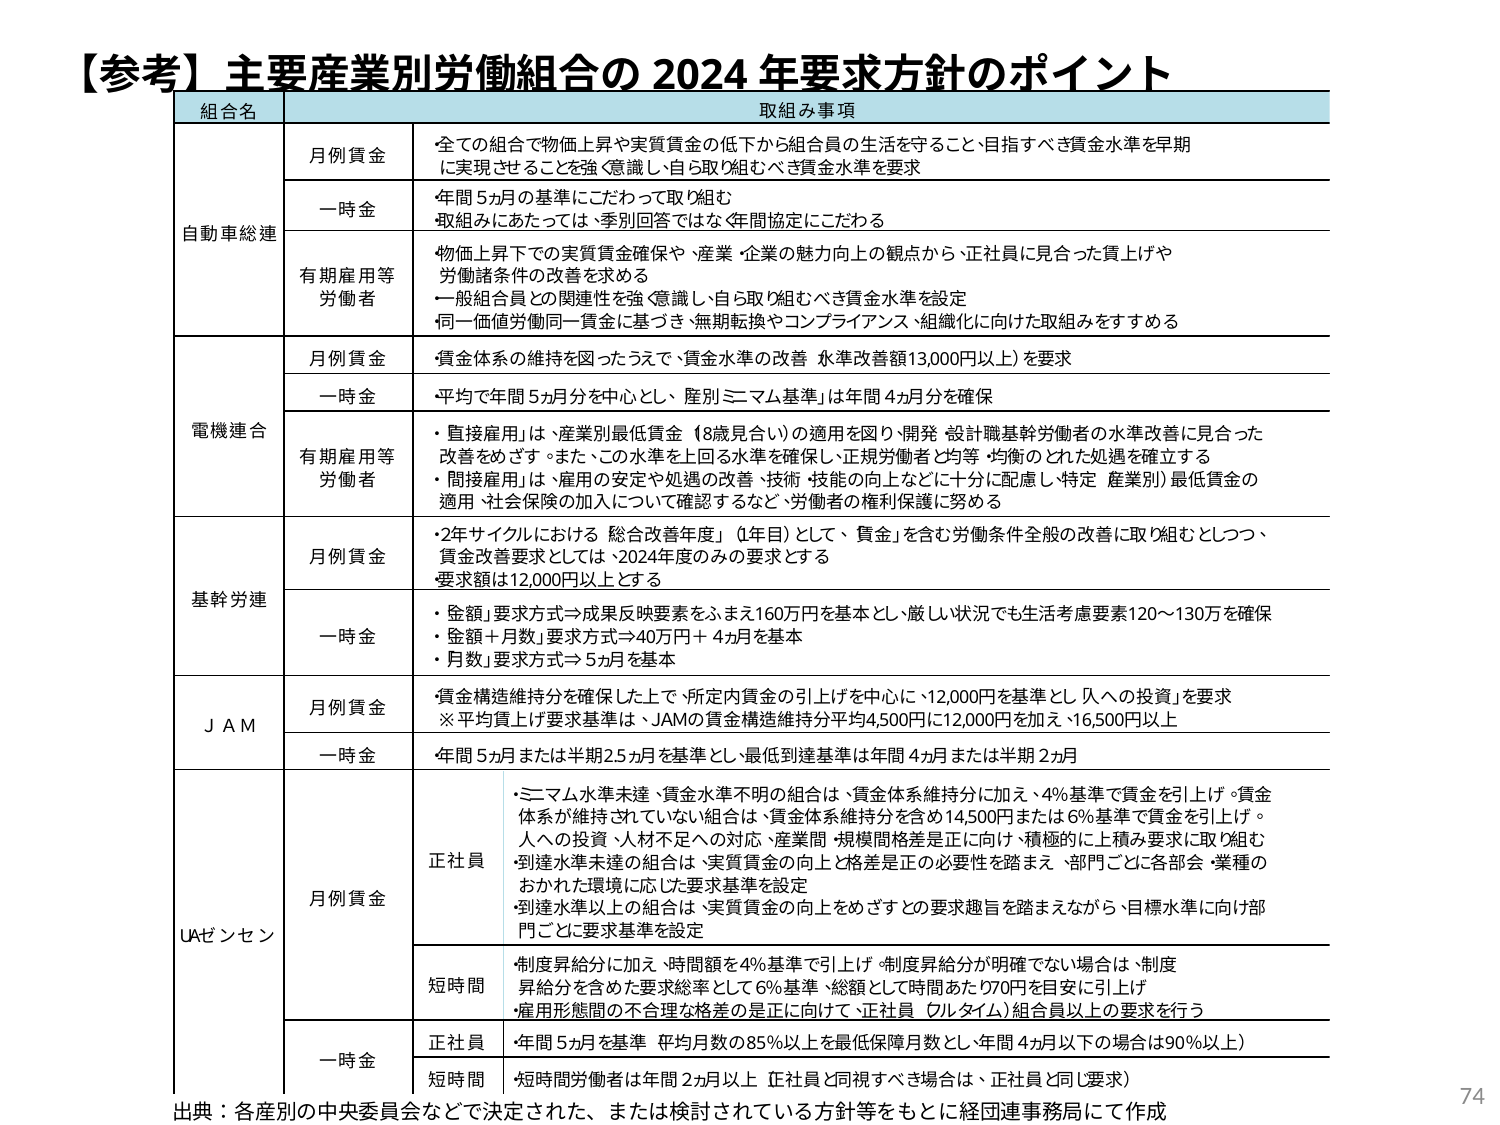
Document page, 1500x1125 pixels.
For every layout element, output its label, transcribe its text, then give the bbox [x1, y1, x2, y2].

text_box 出典：各産別の中央委員会などで決定された、または検討されている方針等をもとに経団連事務局にて作成 [157, 1091, 1347, 1125]
slide_number 73 [1332, 1065, 1500, 1125]
text_box 【参考】主要産業別労働組合の2024年要求方針のポイント [34, 30, 1470, 116]
picture [172, 89, 1332, 1096]
